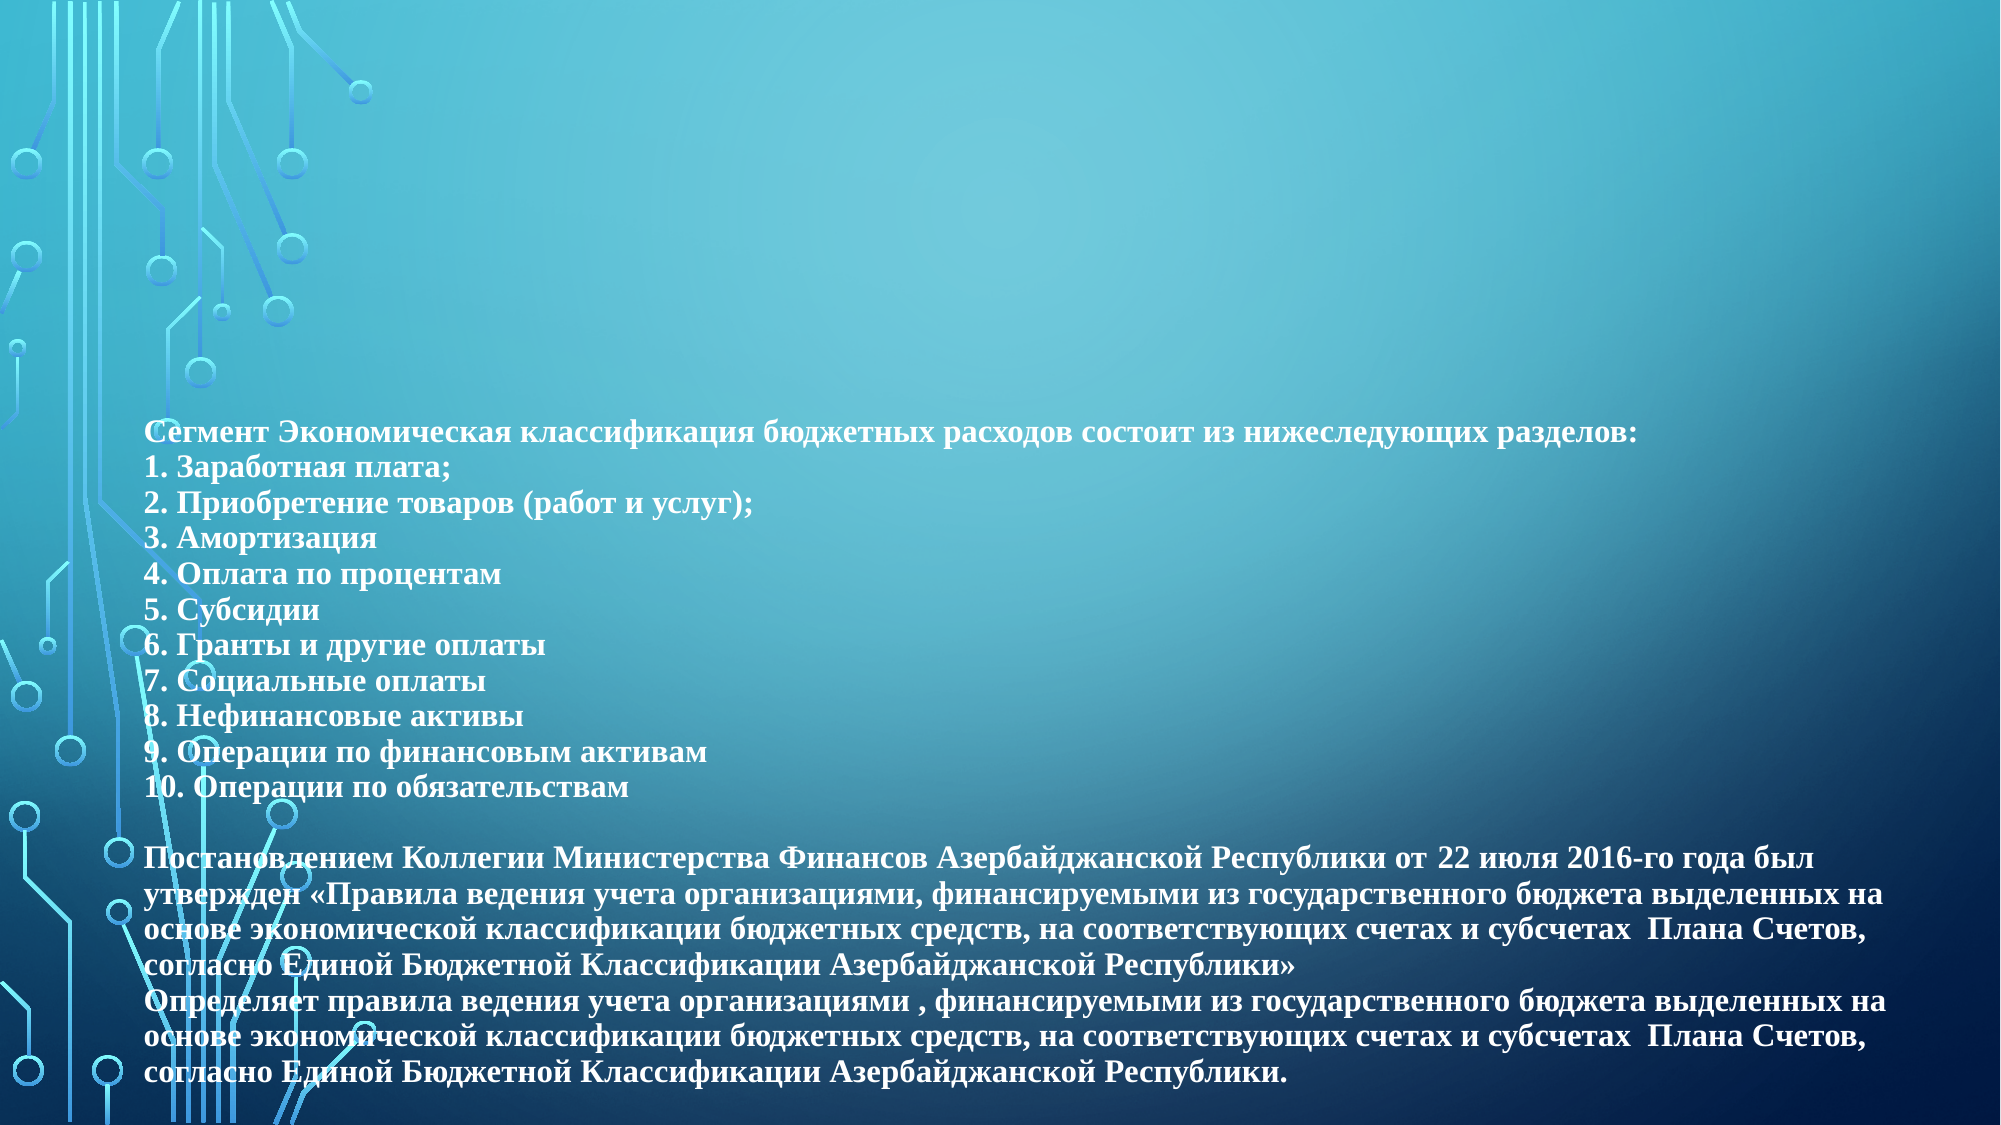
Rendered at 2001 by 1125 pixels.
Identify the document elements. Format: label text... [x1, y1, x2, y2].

title Сегмент Экономическая классификация бюджетных расходов состоит из нижеследующих разделов: 1. Заработная плата; 2. Приобретение товаров (работ и услуг); 3. Амортизация 4. Оплата по процентам 5. Субсидии 6. Гранты и другие оплаты 7. Социальные оплаты 8. Нефинансовые активы 9. Операции по финансовым активам 10. Операции по обязательствам Постановлением Коллегии Министерства Финансов Азербайджанской Республики от 22 июля 2016-го года был утвержден «Правила ведения учета организациями, финансируемыми из государственного бюджета выделенных на основе экономической классификации бюджетных средств, на соответствующих счетах и субсчетах Плана Счетов, согласно Единой Бюджетной Классификации Азербайджанской Республики» Определяет правила ведения учета организациями , финансируемыми из государственного бюджета выделенных на основе экономической классификации бюджетных средств, на соответствующих счетах и субсчетах Плана Счетов, согласно Единой Бюджетной Классификации Азербайджанской Республики. [128, 45, 1926, 1097]
